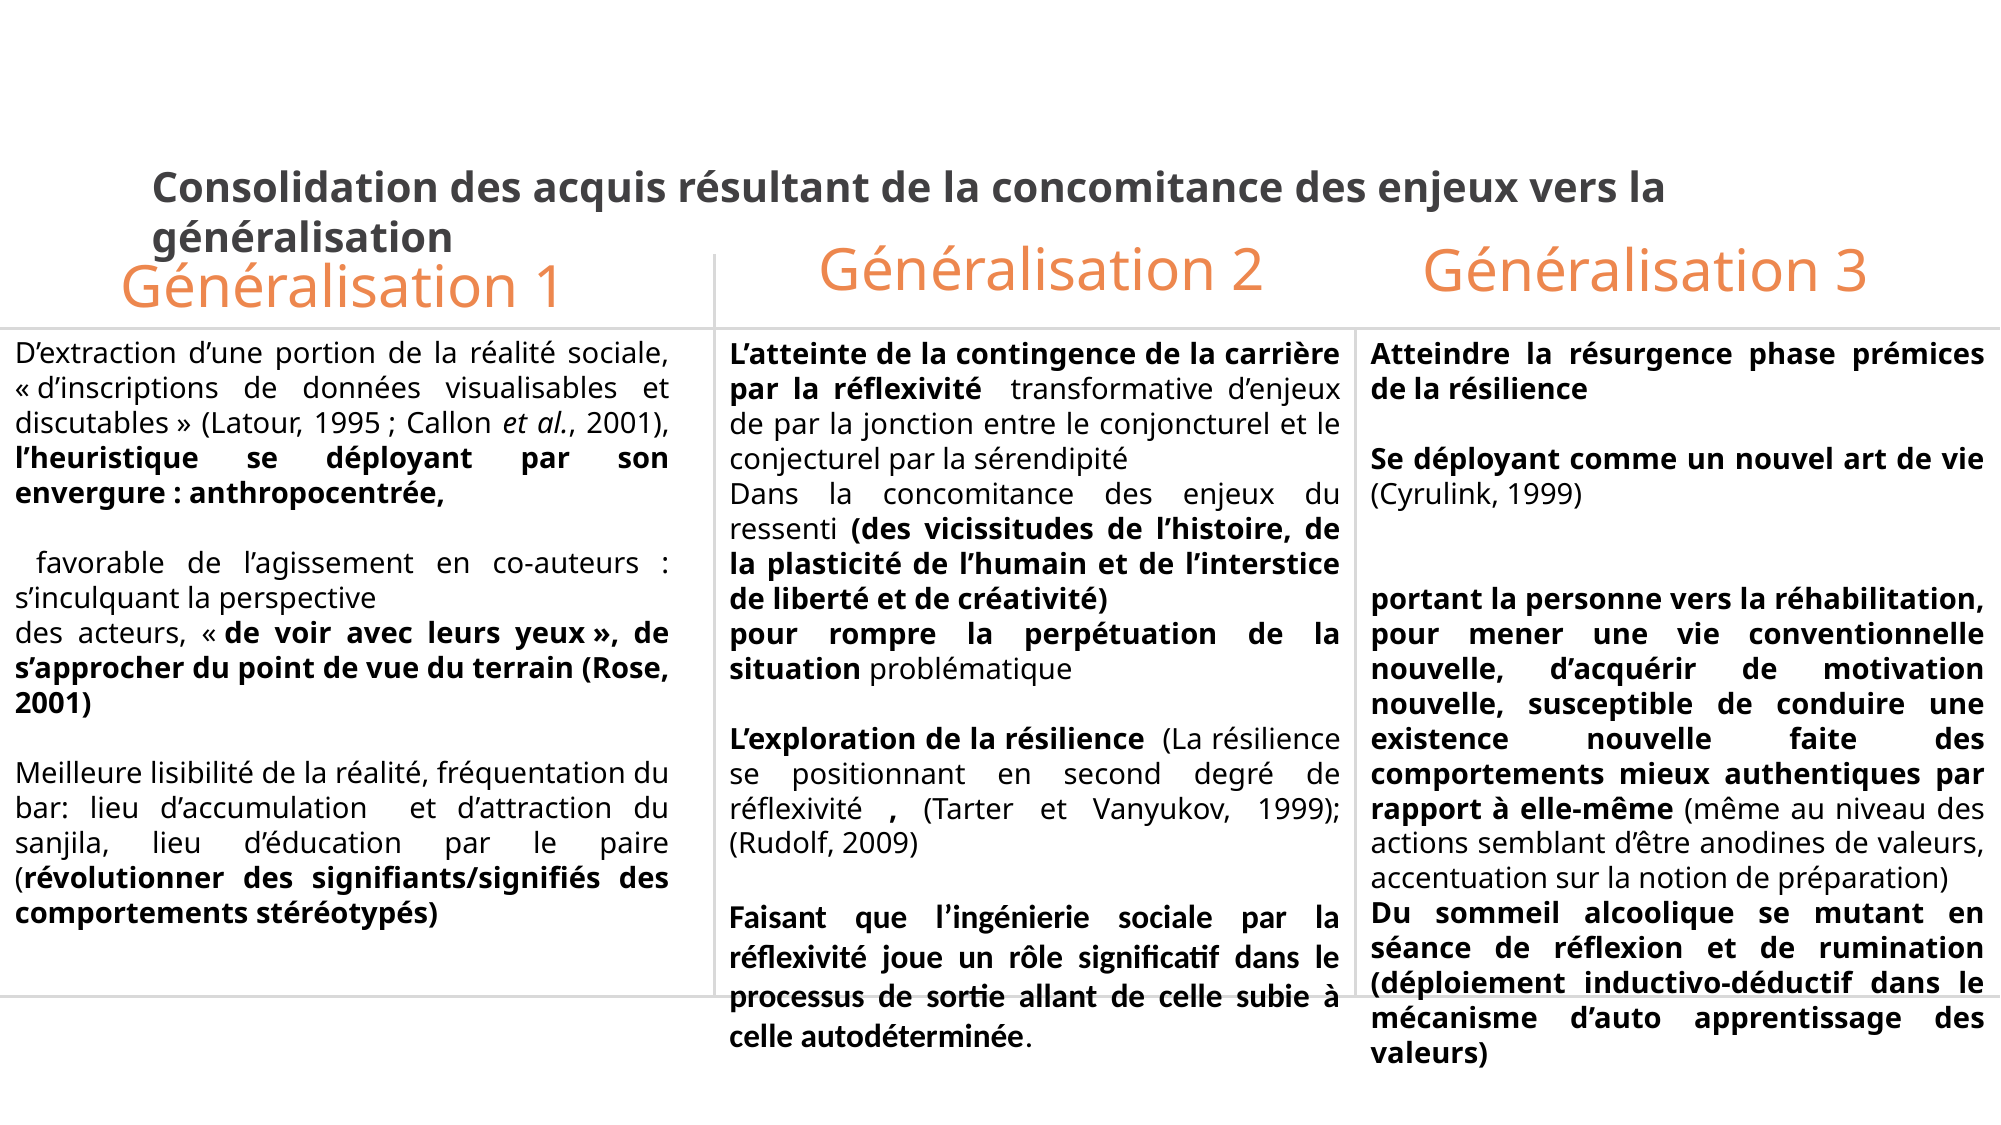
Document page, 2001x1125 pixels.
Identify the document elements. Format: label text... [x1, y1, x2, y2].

text_box Généralisation 3 [1408, 225, 1916, 311]
text_box D’extraction d’une portion de la réalité sociale, « d’inscriptions de données visualisables et discutables » (Latour, 1995 ; Callon et al., 2001), l’heuristique se déployant par son envergure : anthropocentrée, favorable de l’agissement en co-auteurs : s’inculquant la perspective des acteurs, « de voir avec leurs yeux », de s’approcher du point de vue du terrain (Rose, 2001) Meilleure lisibilité de la réalité, fréquentation du bar: lieu d’accumulation et d’attraction du sanjila, lieu d’éducation par le paire (révolutionner des signifiants/signifiés des comportements stéréotypés) [0, 329, 685, 996]
text_box L’atteinte de la contingence de la carrière par la réflexivité transformative d’enjeux de par la jonction entre le conjoncturel et le conjecturel par la sérendipité Dans la concomitance des enjeux du ressenti (des vicissitudes de l’histoire, de la plasticité de l’humain et de l’interstice de liberté et de créativité) pour rompre la perpétuation de la situation problématique L’exploration de la résilience (La résilience se positionnant en second degré de réflexivité , (Tarter et Vanyukov, 1999);(Rudolf, 2009) Faisant que l’ingénierie sociale par la réflexivité joue un rôle significatif dans le processus de sortie allant de celle subie à celle autodéterminée. [715, 329, 1355, 996]
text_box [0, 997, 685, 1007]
text_box Consolidation des acquis résultant de la concomitance des enjeux vers la généralisation [136, 152, 1949, 268]
text_box Atteindre la résurgence phase prémices de la résilience Se déployant comme un nouvel art de vie (Cyrulink, 1999) portant la personne vers la réhabilitation, pour mener une vie conventionnelle nouvelle, d’acquérir de motivation nouvelle, susceptible de conduire une existence nouvelle faite des comportements mieux authentiques par rapport à elle-même (même au niveau des actions semblant d’être anodines de valeurs, accentuation sur la notion de préparation) Du sommeil alcoolique se mutant en séance de réflexion et de rumination (déploiement inductivo-déductif dans le mécanisme d’auto apprentissage des valeurs) [1355, 997, 2000, 1112]
text_box Atteindre la résurgence phase prémices de la résilience Se déployant comme un nouvel art de vie (Cyrulink, 1999) portant la personne vers la réhabilitation, pour mener une vie conventionnelle nouvelle, d’acquérir de motivation nouvelle, susceptible de conduire une existence nouvelle faite des comportements mieux authentiques par rapport à elle-même (même au niveau des actions semblant d’être anodines de valeurs, accentuation sur la notion de préparation) Du sommeil alcoolique se mutant en séance de réflexion et de rumination (déploiement inductivo-déductif dans le mécanisme d’auto apprentissage des valeurs) [1356, 329, 2000, 996]
text_box Généralisation 2 [788, 224, 1297, 310]
text_box L’atteinte de la contingence de la carrière par la réflexivité transformative d’enjeux de par la jonction entre le conjoncturel et le conjecturel par la sérendipité Dans la concomitance des enjeux du ressenti (des vicissitudes de l’histoire, de la plasticité de l’humain et de l’interstice de liberté et de créativité) pour rompre la perpétuation de la situation problématique L’exploration de la résilience (La résilience se positionnant en second degré de réflexivité , (Tarter et Vanyukov, 1999);(Rudolf, 2009) Faisant que l’ingénierie sociale par la réflexivité joue un rôle significatif dans le processus de sortie allant de celle subie à celle autodéterminée. [714, 997, 1356, 1125]
text_box Généralisation 1 [106, 241, 614, 327]
